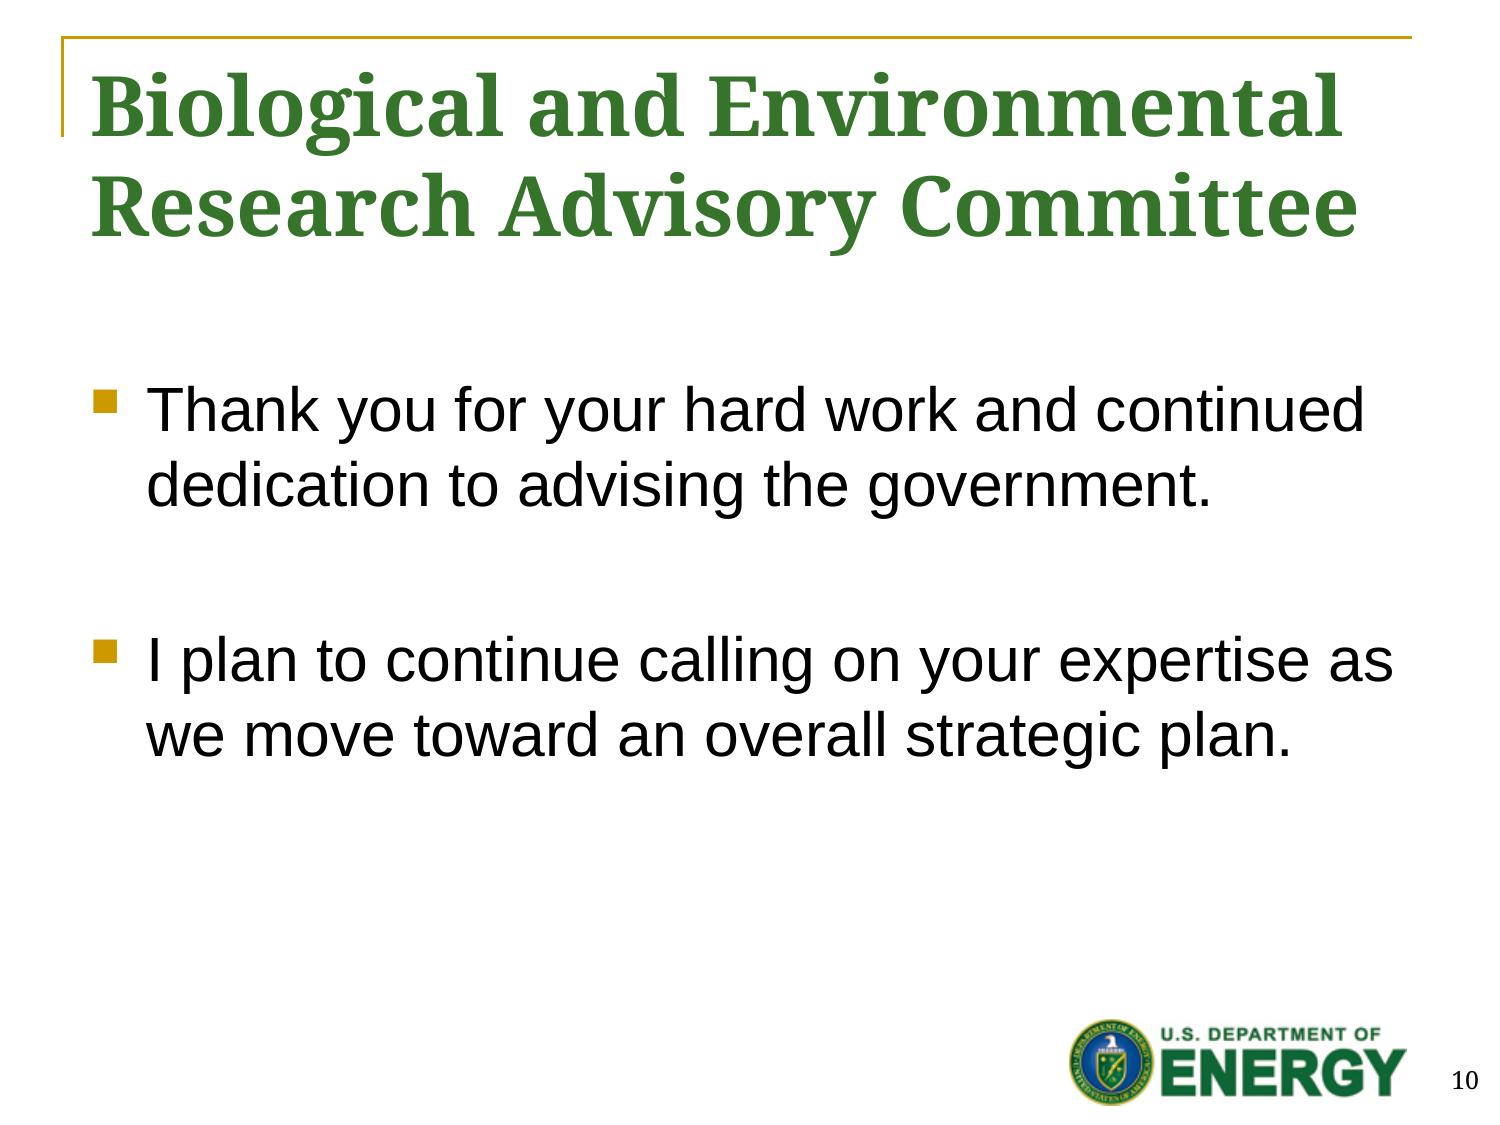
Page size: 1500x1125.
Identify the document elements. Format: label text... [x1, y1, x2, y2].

title Biological and Environmental Research Advisory Committee [74, 45, 1426, 233]
list Thank you for your hard work and continued dedication to advising the government. I plan to continue calling on your expertise as we move toward an overall strategic plan. [74, 361, 1426, 1006]
picture [1069, 1019, 1407, 1106]
slide_number 10 [1143, 1030, 1495, 1107]
